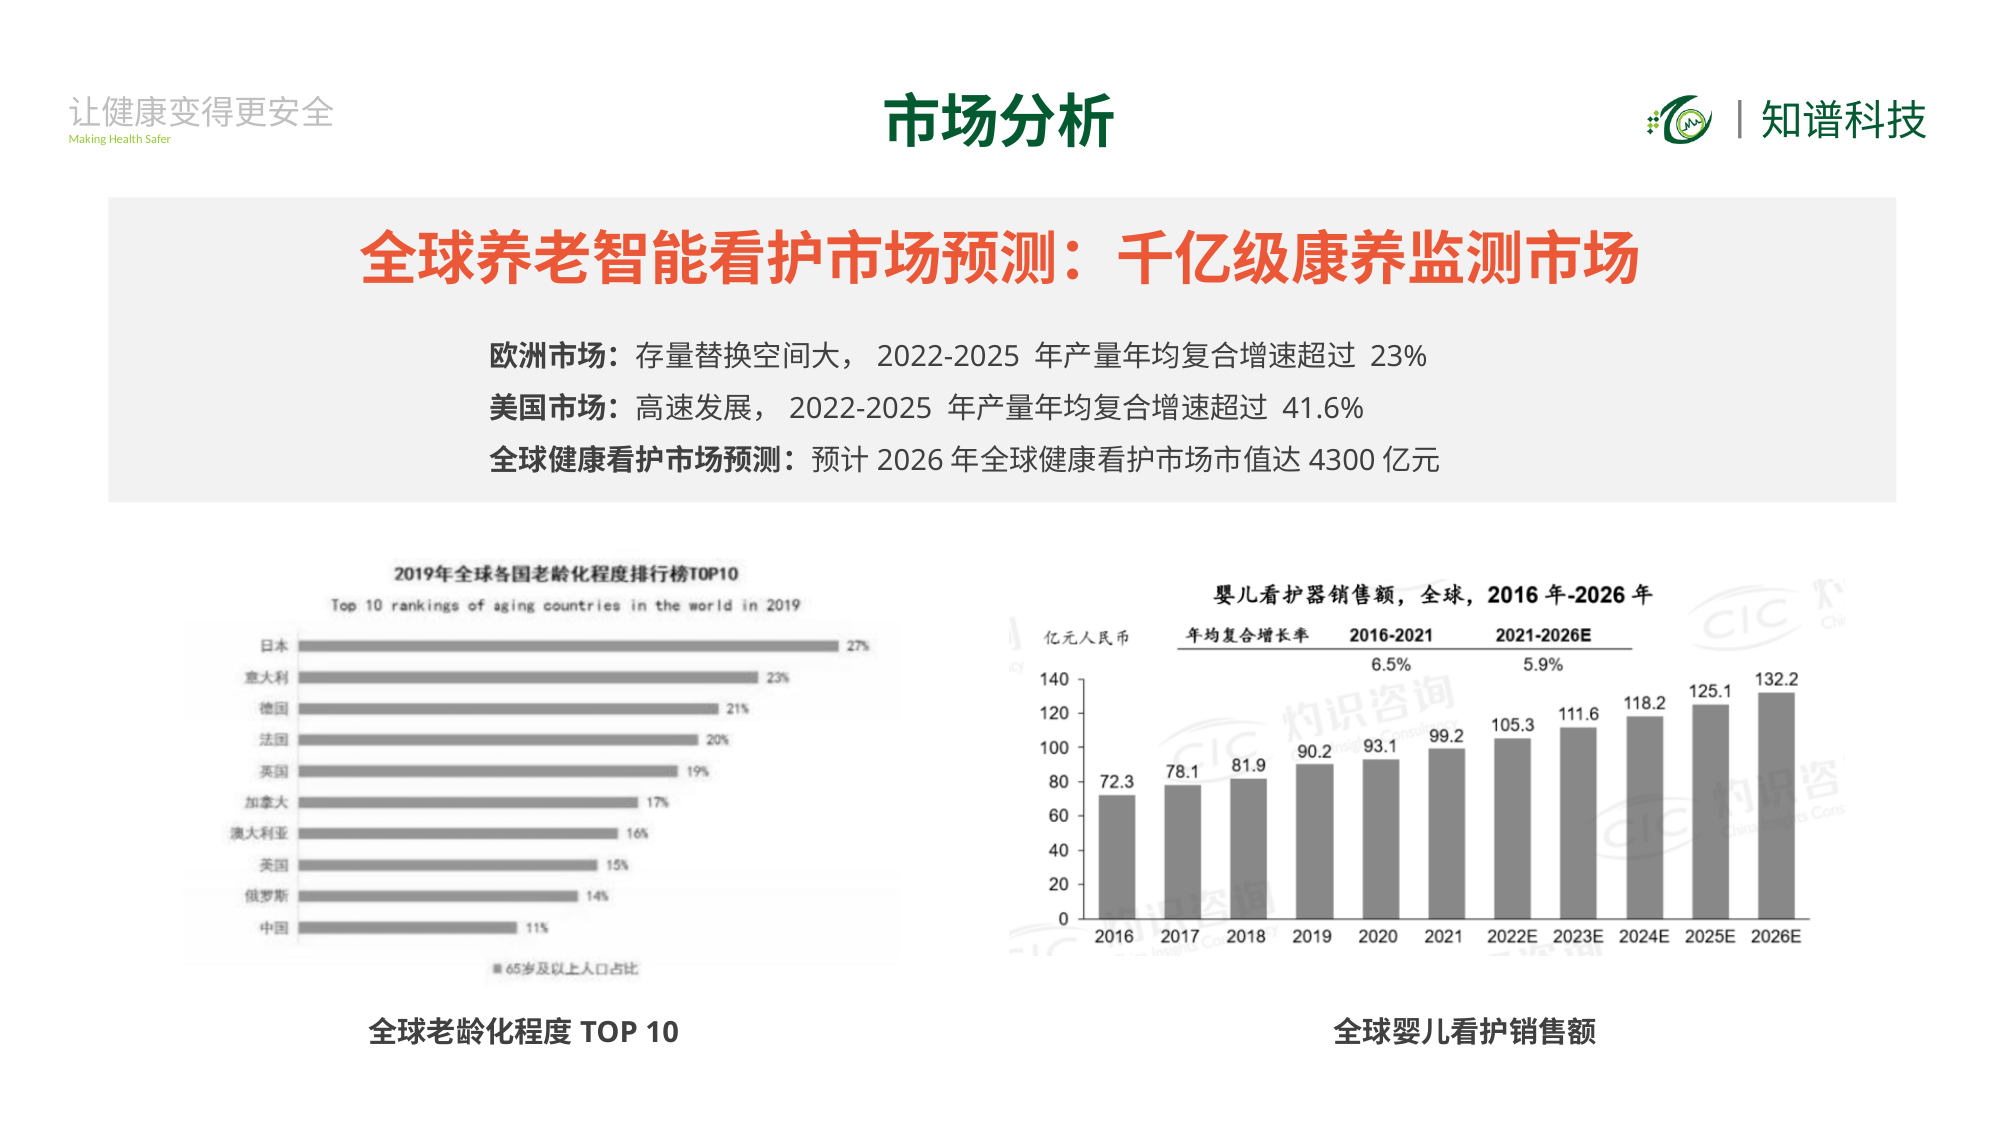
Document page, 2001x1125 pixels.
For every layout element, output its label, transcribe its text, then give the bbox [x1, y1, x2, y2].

text_box 全球婴儿看护销售额 [1318, 995, 1612, 1056]
text_box 全球养老智能看护市场预测：千亿级康养监测市场 [135, 221, 1865, 300]
picture [1008, 579, 1845, 957]
text_box [107, 196, 1897, 503]
text_box 市场分析 [867, 76, 1131, 162]
text_box 全球老龄化程度TOP 10 [353, 995, 694, 1056]
text_box 让健康变得更安全 Making Health Safer [53, 83, 365, 155]
text_box 丨知谱科技 [1704, 86, 1943, 152]
text_box 欧洲市场：存量替换空间大，2022-2025 年产量年均复合增速超过 23% 美国市场：高速发展，2022-2025 年产量年均复合增速超过 41.6% 全球健康看护市场预测：预计2026年全球健康看护市场市值达4300亿元 [489, 319, 1509, 477]
picture [183, 547, 901, 988]
picture [1647, 95, 1712, 144]
